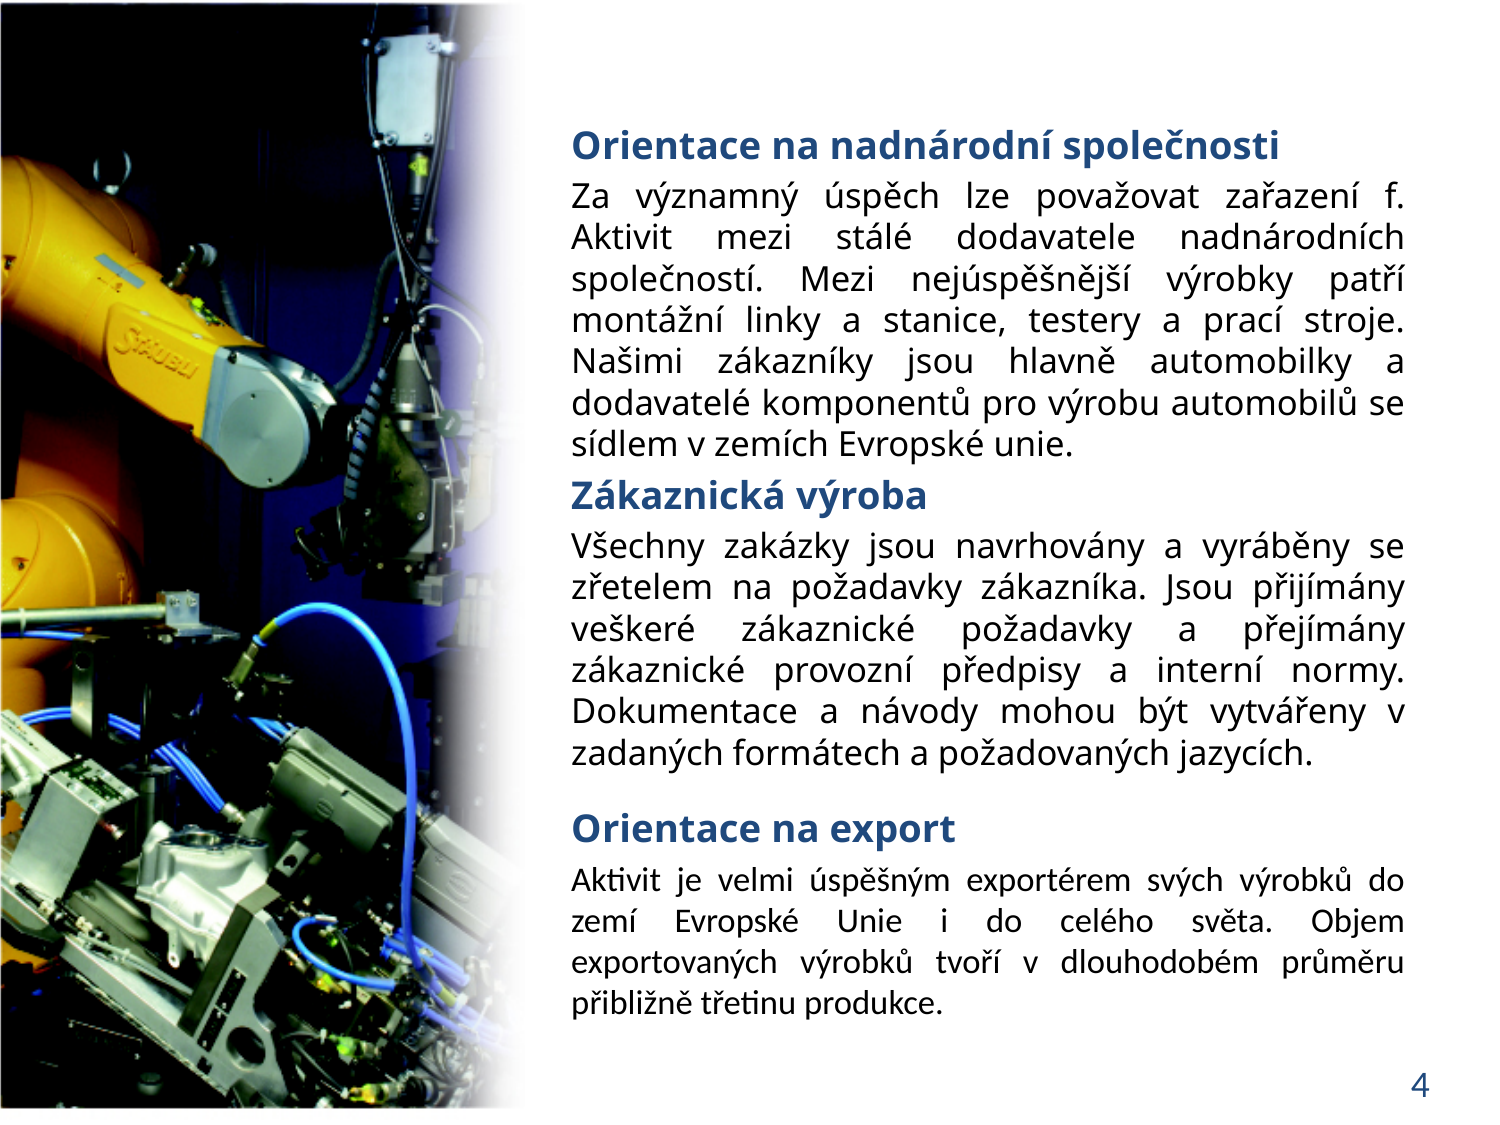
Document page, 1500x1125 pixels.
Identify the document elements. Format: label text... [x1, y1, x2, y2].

list Orientace na nadnárodní společnosti Za významný úspěch lze považovat zařazení f. Aktivit mezi stálé dodavatele nadnárodních společností. Mezi nejúspěšnější výrobky patří montážní linky a stanice, testery a prací stroje. Našimi zákazníky jsou hlavně automobilky a dodavatelé komponentů pro výrobu automobilů se sídlem v zemích Evropské unie. Zákaznická výroba Všechny zakázky jsou navrhovány a vyráběny se zřetelem na požadavky zákazníka. Jsou přijímány veškeré zákaznické požadavky a přejímány zákaznické provozní předpisy a interní normy. Dokumentace a návody mohou být vytvářeny v zadaných formátech a požadovaných jazycích. Orientace na export Aktivit je velmi úspěšným exportérem svých výrobků do zemí Evropské Unie i do celého světa. Objem exportovaných výrobků tvoří v dlouhodobém průměru přibližně třetinu produkce. [556, 113, 1421, 1035]
text_box 4 [1352, 1052, 1489, 1113]
picture [0, 0, 542, 1121]
